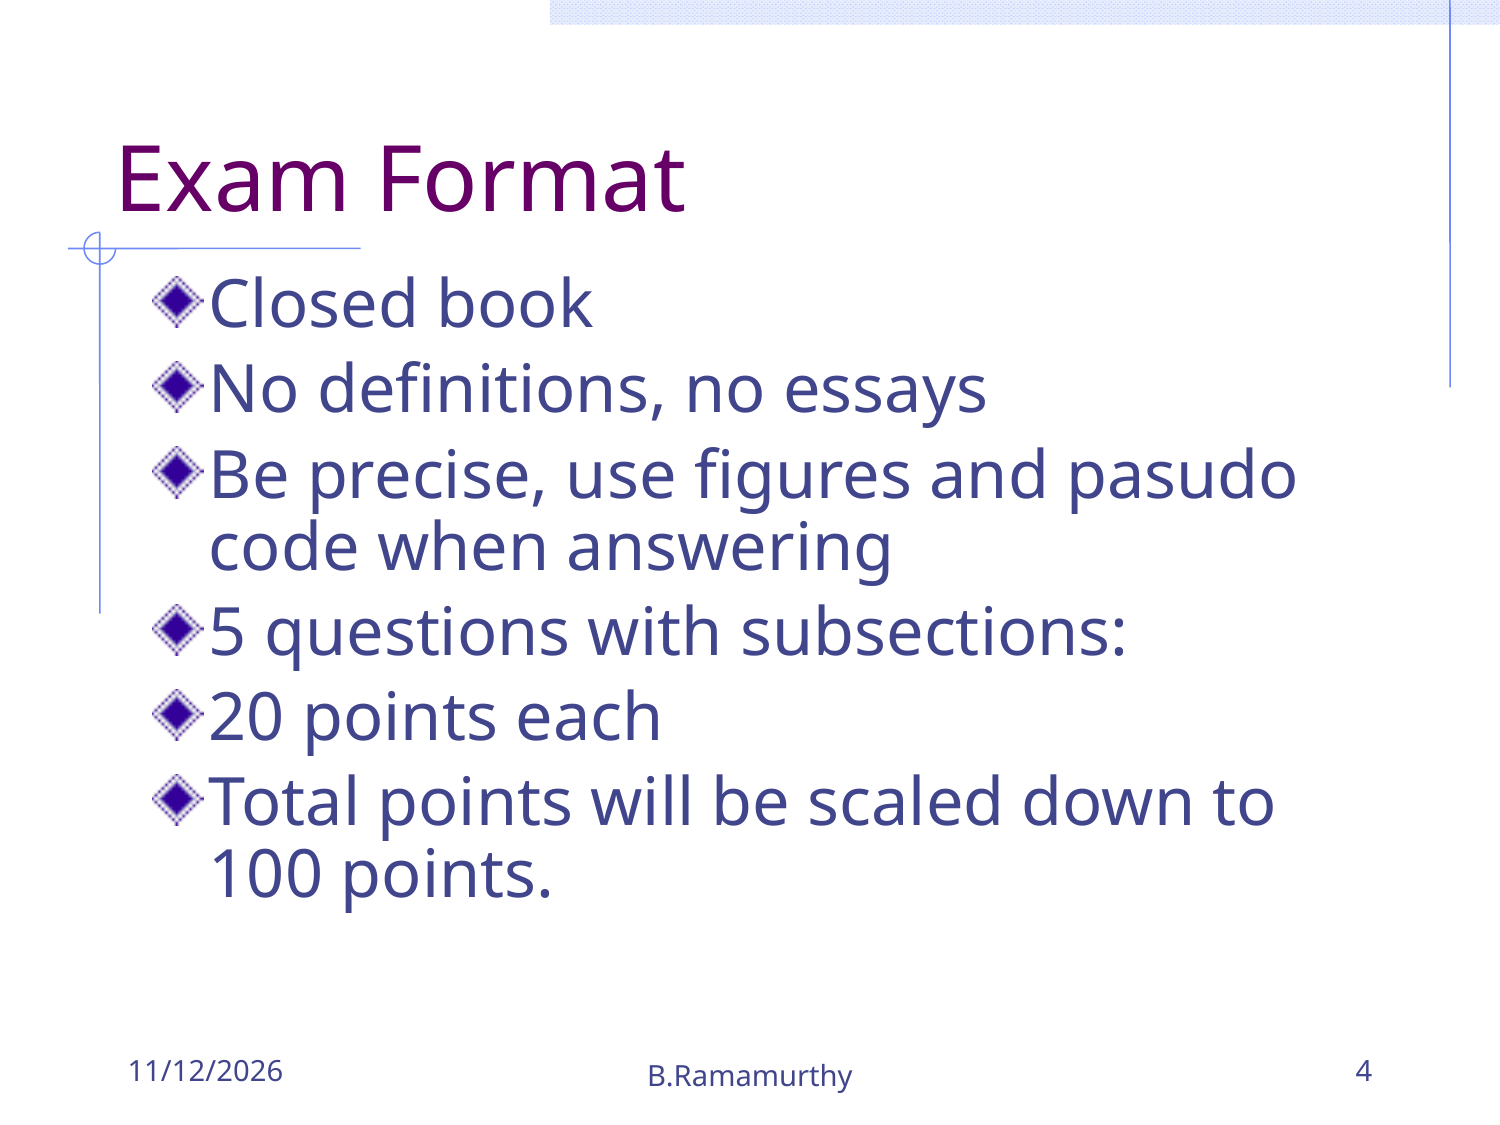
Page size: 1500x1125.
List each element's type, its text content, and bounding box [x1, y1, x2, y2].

picture [152, 276, 204, 328]
picture [152, 689, 204, 741]
picture [1451, 0, 1500, 25]
title Exam Format [99, 50, 1375, 238]
picture [152, 361, 204, 413]
list Closed book No definitions, no essays Be precise, use figures and pasudo code when answering 5 questions with subsections: 20 points each Total points will be scaled down to 100 points. [137, 262, 1413, 938]
picture [549, 0, 1449, 25]
picture [152, 774, 204, 826]
picture [152, 604, 204, 656]
slide_number 4 [1074, 1024, 1388, 1101]
picture [152, 446, 204, 499]
footer B.Ramamurthy [512, 1024, 988, 1101]
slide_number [112, 1024, 426, 1101]
